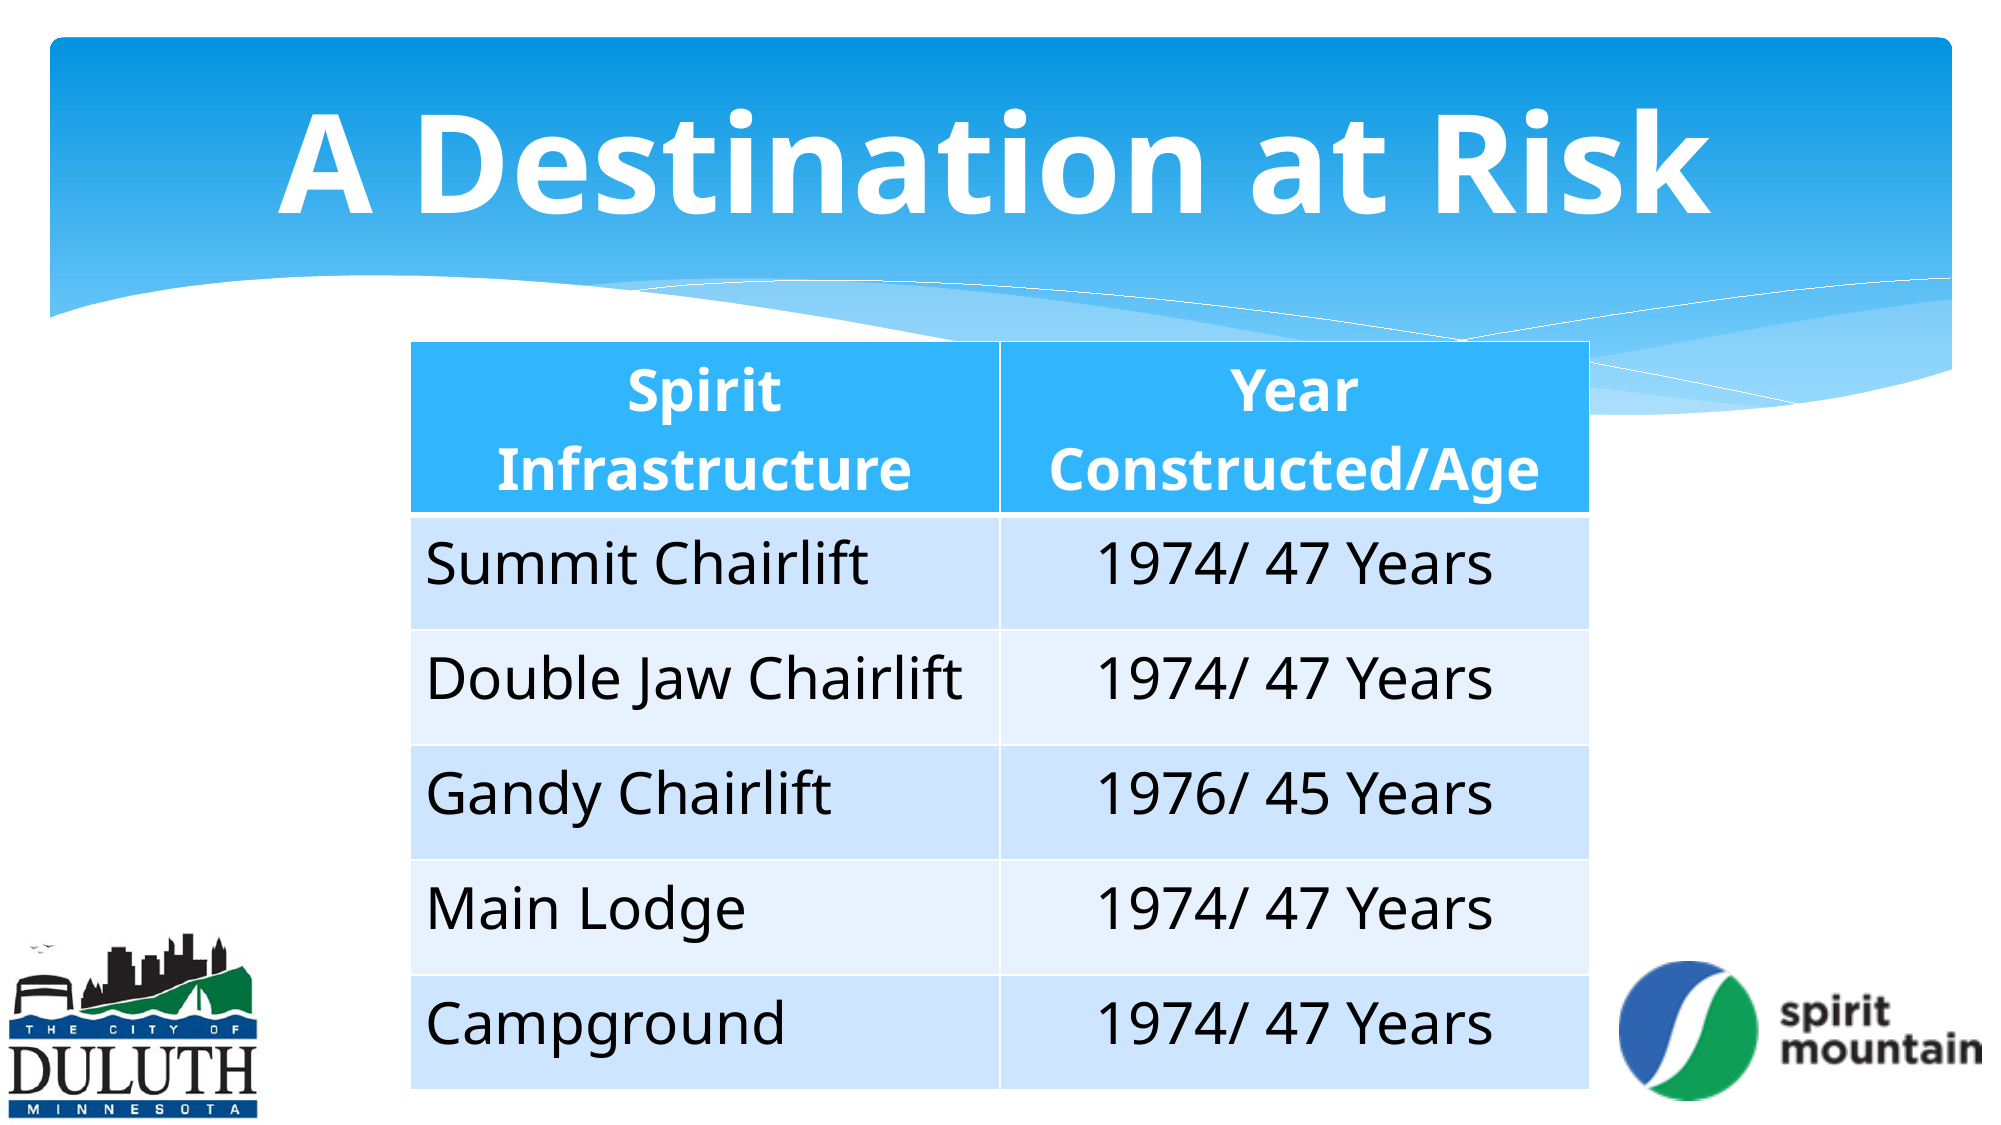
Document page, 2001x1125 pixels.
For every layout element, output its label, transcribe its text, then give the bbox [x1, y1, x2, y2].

picture [0, 926, 265, 1125]
table_cell Main Lodge [411, 861, 999, 974]
table_header Year Constructed/Age [1001, 342, 1589, 512]
table_header Spirit Infrastructure [411, 342, 999, 512]
table_cell Gandy Chairlift [411, 746, 999, 859]
table_cell 1974/ 47 Years [1001, 631, 1589, 744]
table_cell Summit Chairlift [411, 518, 999, 629]
table_cell Campground [411, 976, 999, 1089]
table_cell 1974/ 47 Years [1001, 518, 1589, 629]
table_cell 1974/ 47 Years [1001, 976, 1589, 1089]
table_cell Double Jaw Chairlift [411, 631, 999, 744]
table_cell 1974/ 47 Years [1001, 861, 1589, 974]
title A Destination at Risk [47, 55, 1946, 261]
table_cell 1976/ 45 Years [1001, 746, 1589, 859]
picture [1619, 961, 1983, 1102]
